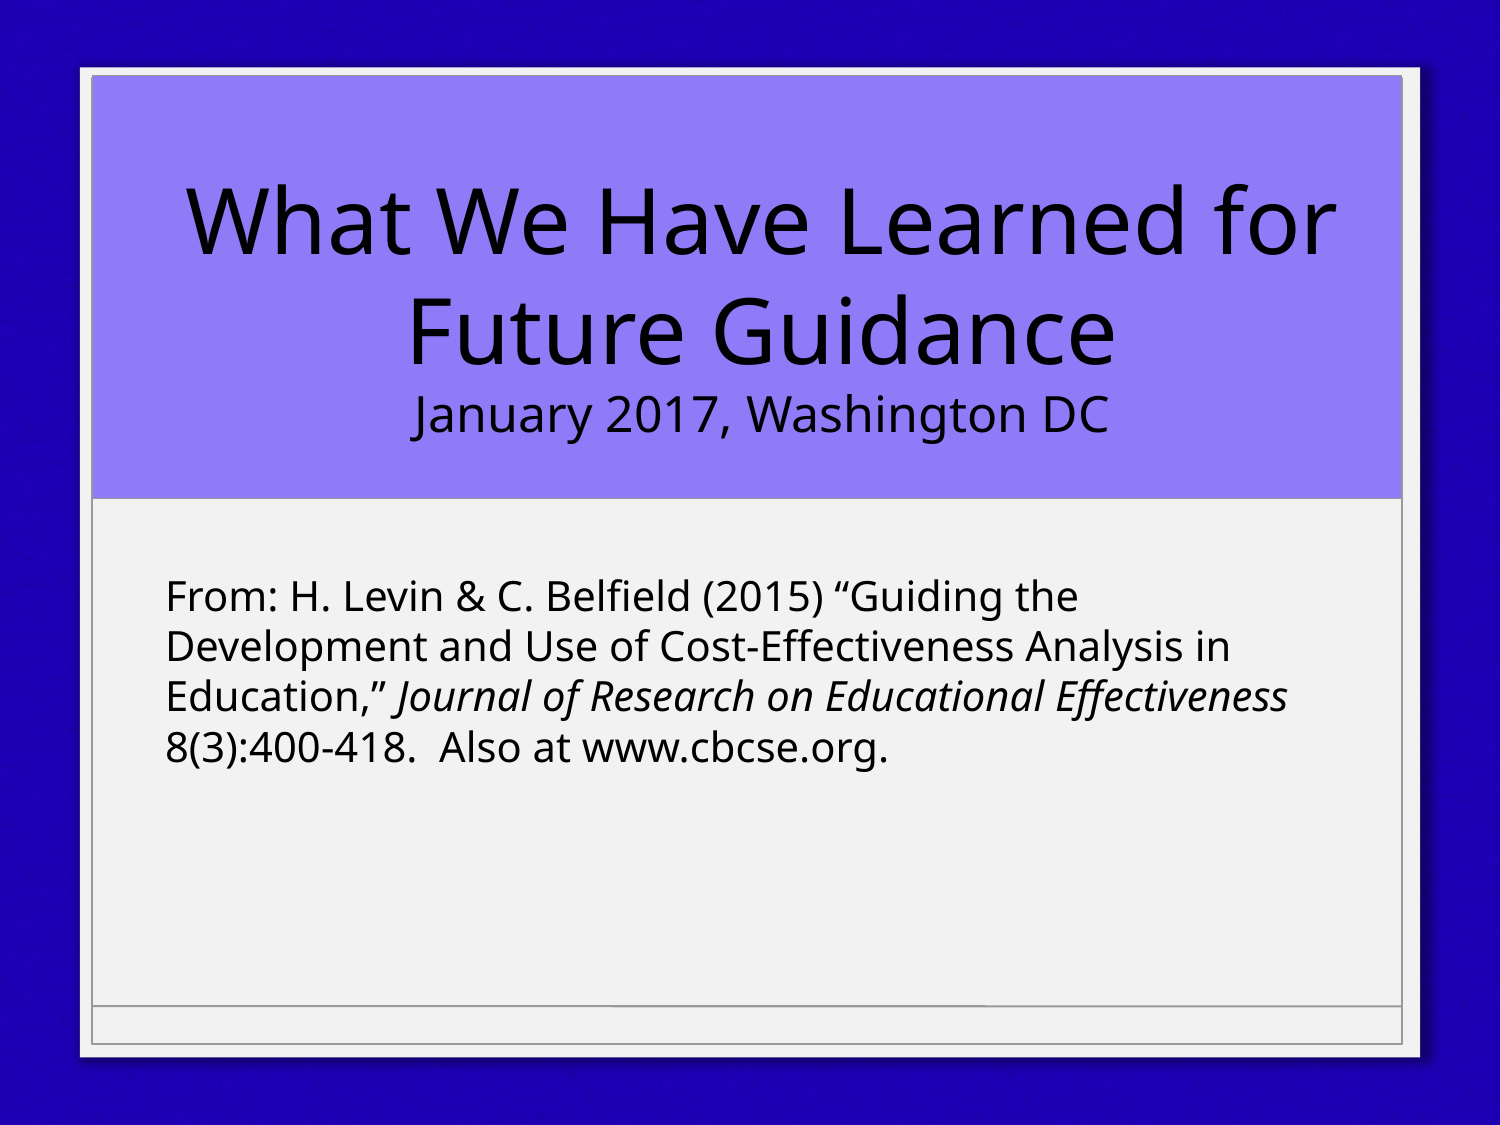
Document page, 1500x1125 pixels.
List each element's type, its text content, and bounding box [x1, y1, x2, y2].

subtitle From: H. Levin & C. Belfield (2015) “Guiding the Development and Use of Cost-Effectiveness Analysis in Education,” Journal of Research on Educational Effectiveness 8(3):400-418. Also at www.cbcse.org. [150, 562, 1355, 850]
title What We Have Learned for Future Guidance January 2017, Washington DC [125, 162, 1400, 450]
